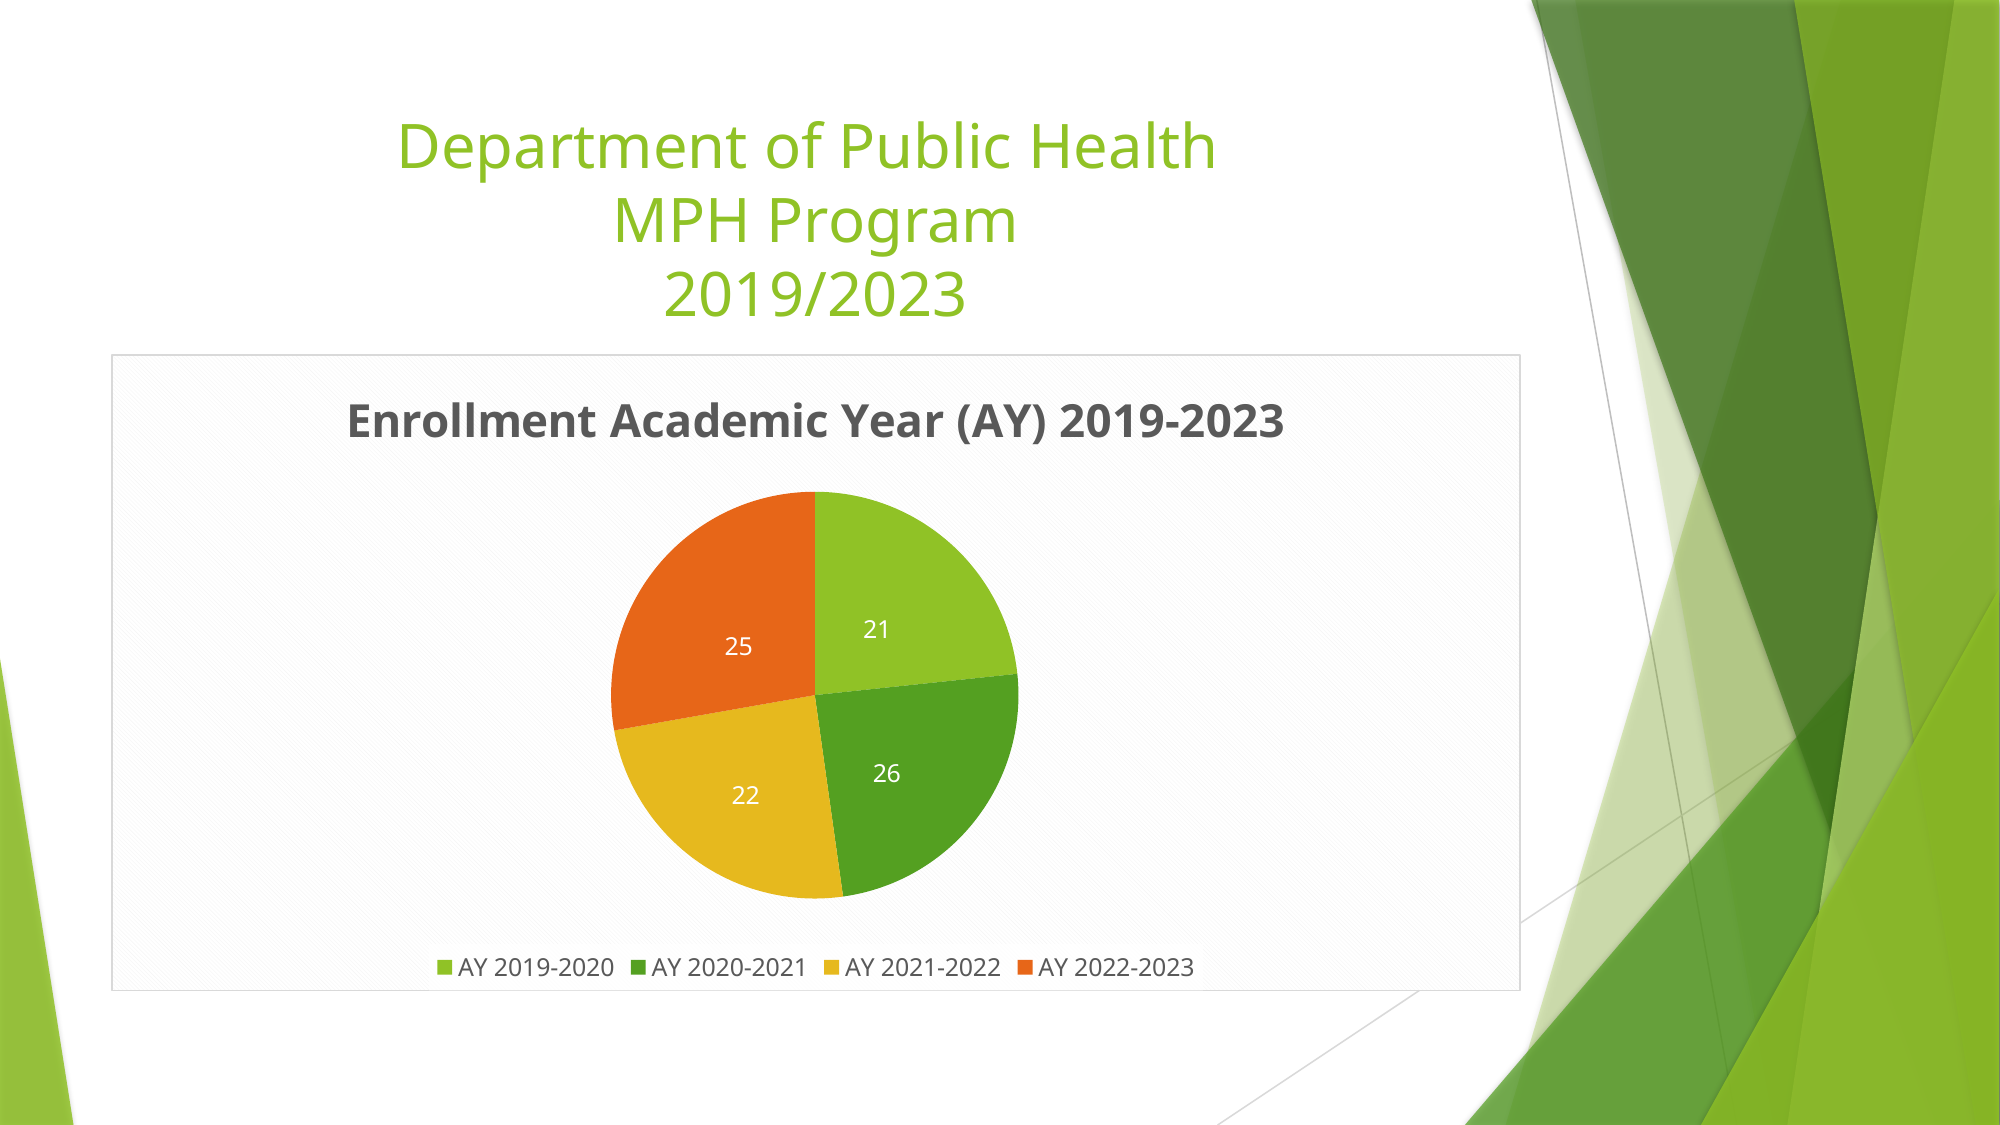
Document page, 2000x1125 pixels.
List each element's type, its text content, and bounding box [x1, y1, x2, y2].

title Department of Public Health MPH Program 2019/2023 [111, 99, 1521, 338]
chart [110, 353, 1522, 992]
